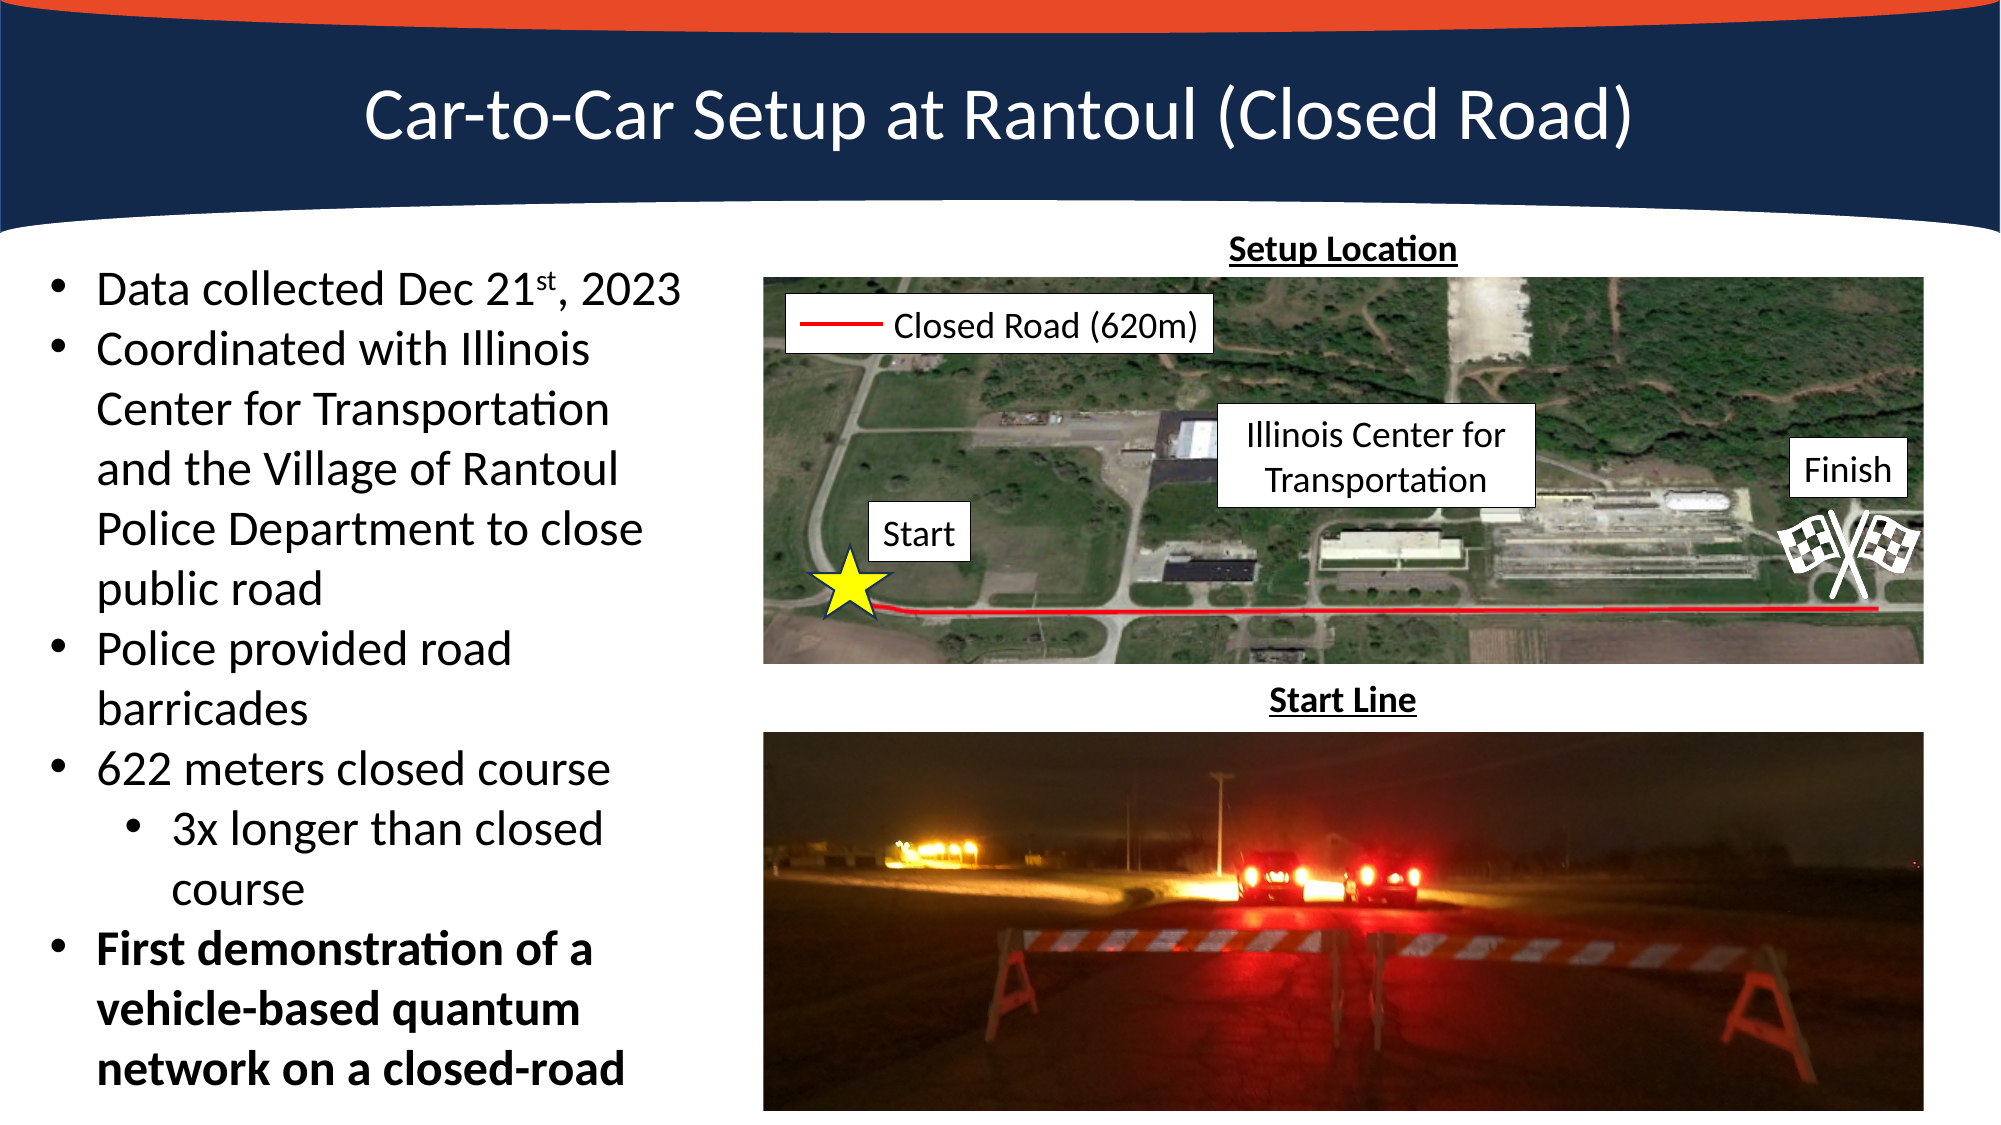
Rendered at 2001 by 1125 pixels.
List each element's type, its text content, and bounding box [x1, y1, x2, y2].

text_box Setup Location [1213, 216, 1473, 277]
text_box Start Line [1254, 667, 1433, 728]
picture [763, 732, 1924, 1111]
picture [763, 277, 1924, 664]
text_box Data collected Dec 21st, 2023 Coordinated with Illinois Center for Transportation and the Village of Rantoul Police Department to close public road Police provided road barricades 622 meters closed course 3x longer than closed course First demonstration of a vehicle-based quantum network on a closed-road [34, 247, 708, 1103]
title Car-to-Car Setup at Rantoul (Closed Road) [0, 0, 2000, 231]
